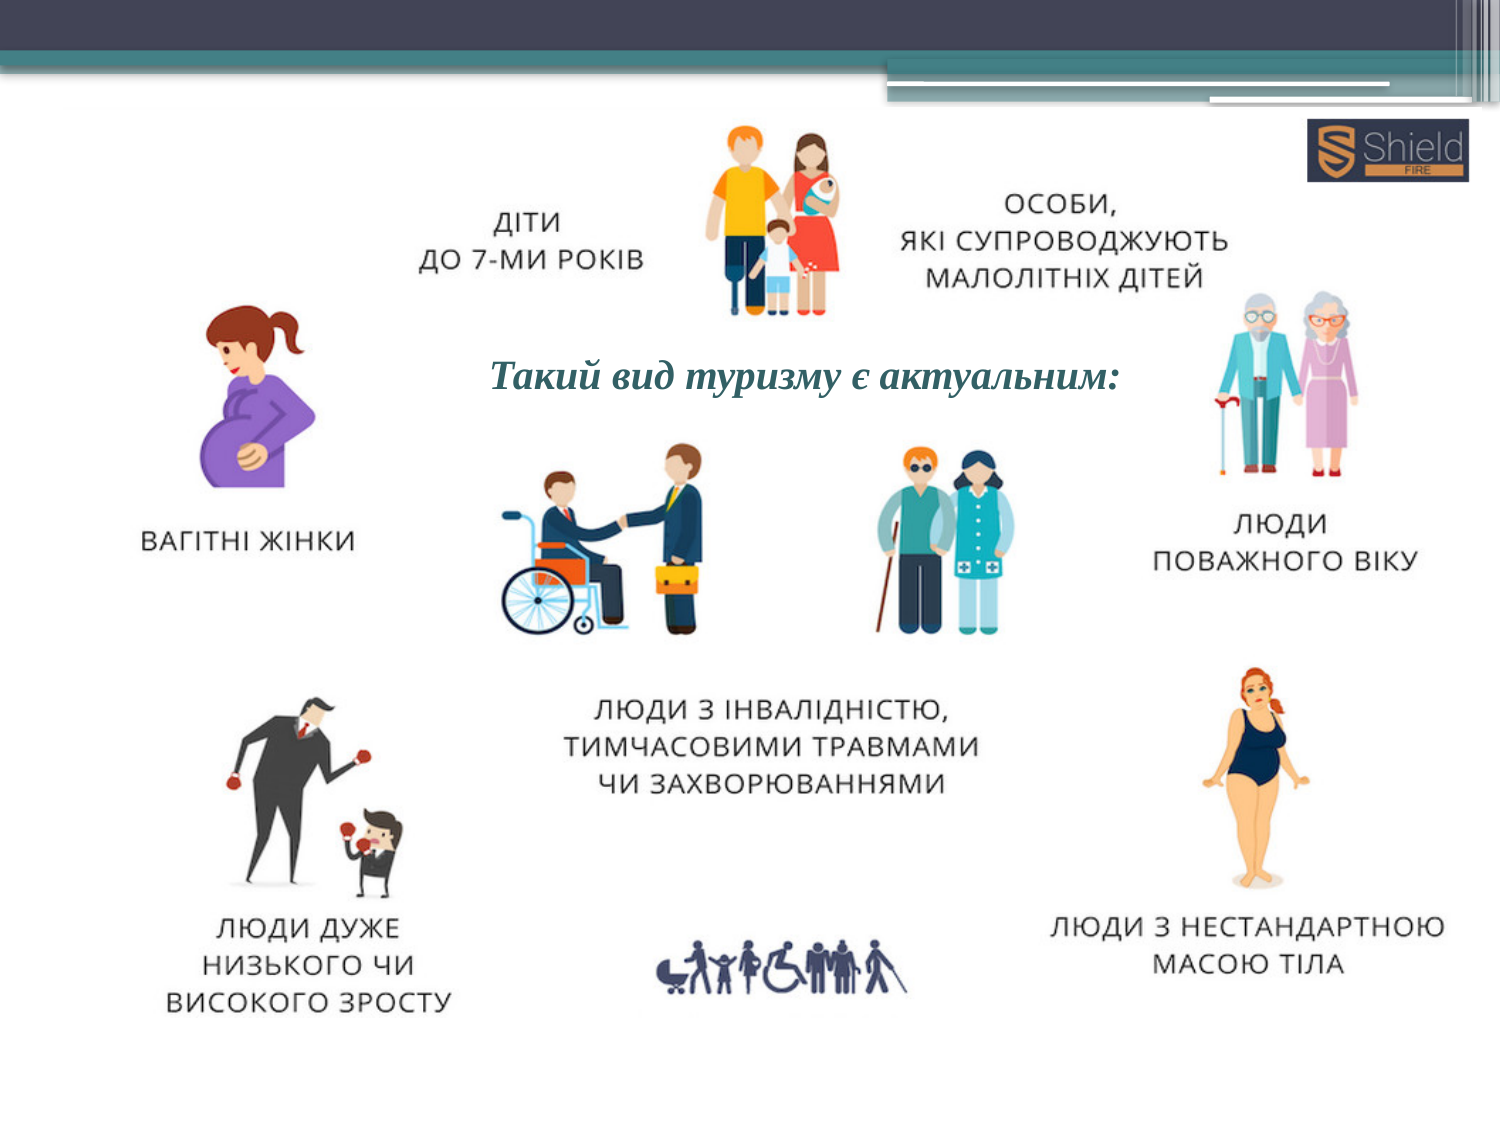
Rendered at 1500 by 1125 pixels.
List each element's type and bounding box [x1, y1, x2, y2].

list [63, 106, 1482, 1018]
